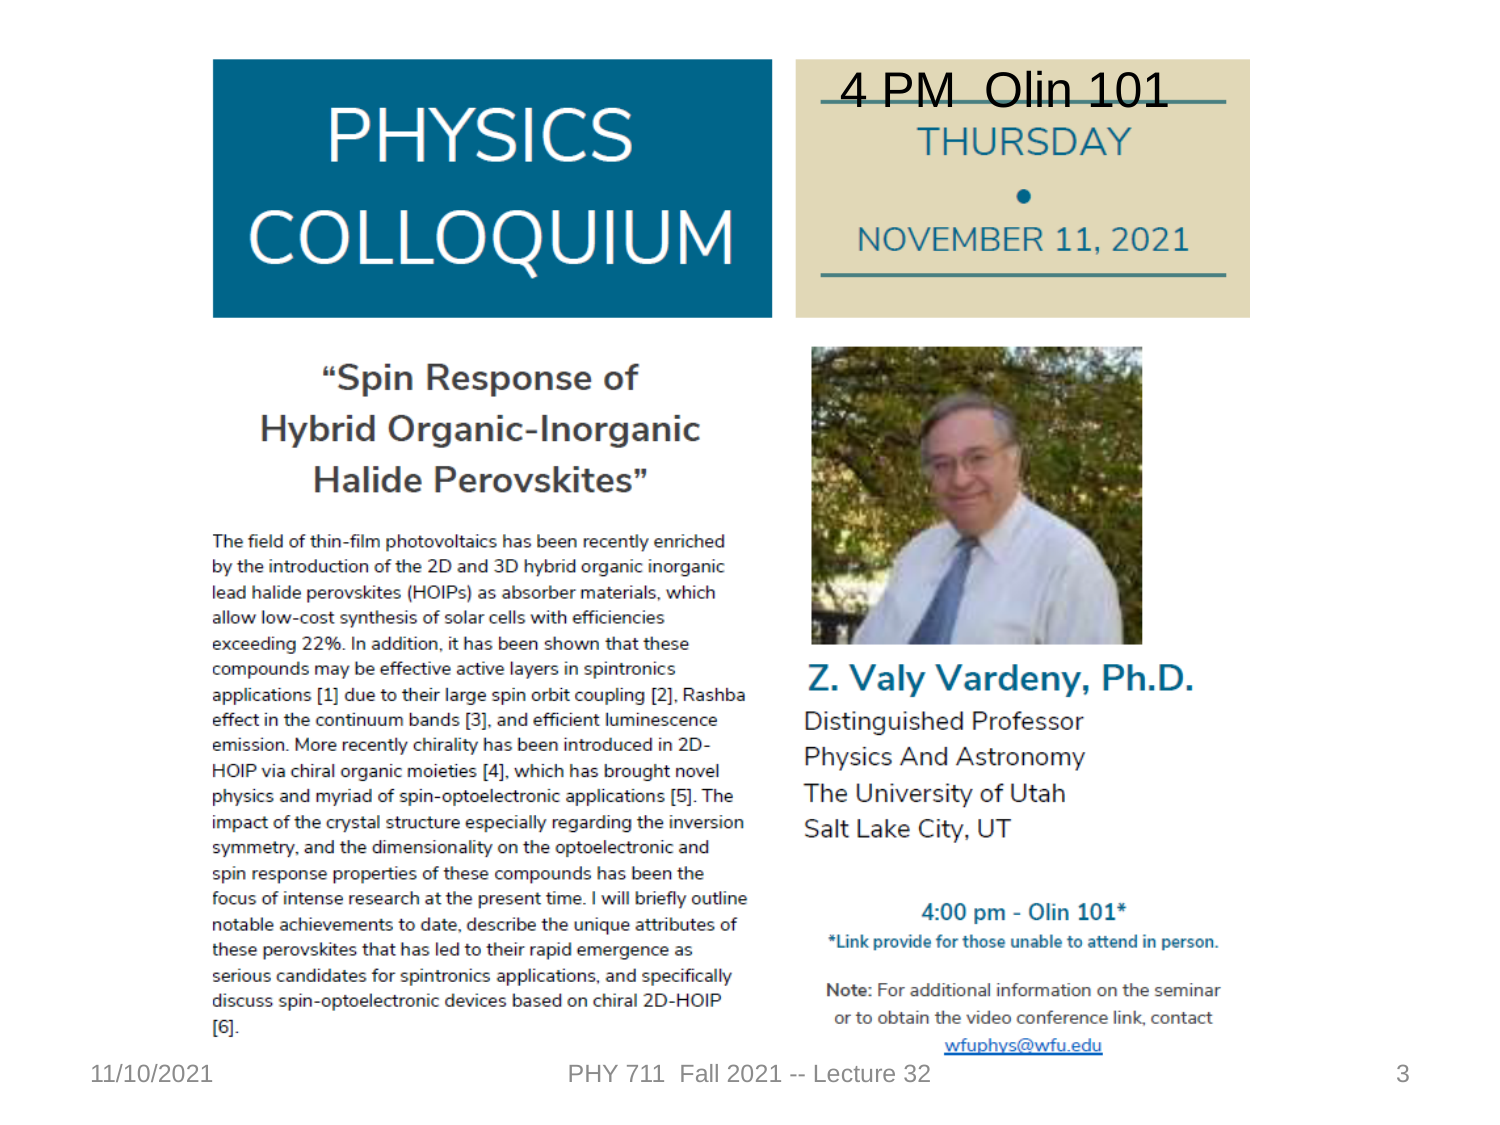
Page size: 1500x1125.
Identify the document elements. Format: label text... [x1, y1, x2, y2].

picture [204, 24, 1251, 1063]
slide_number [75, 1042, 425, 1103]
slide_number 3 [1074, 1042, 1425, 1103]
footer PHY 711 Fall 2021 -- Lecture 32 [512, 1070, 988, 1103]
